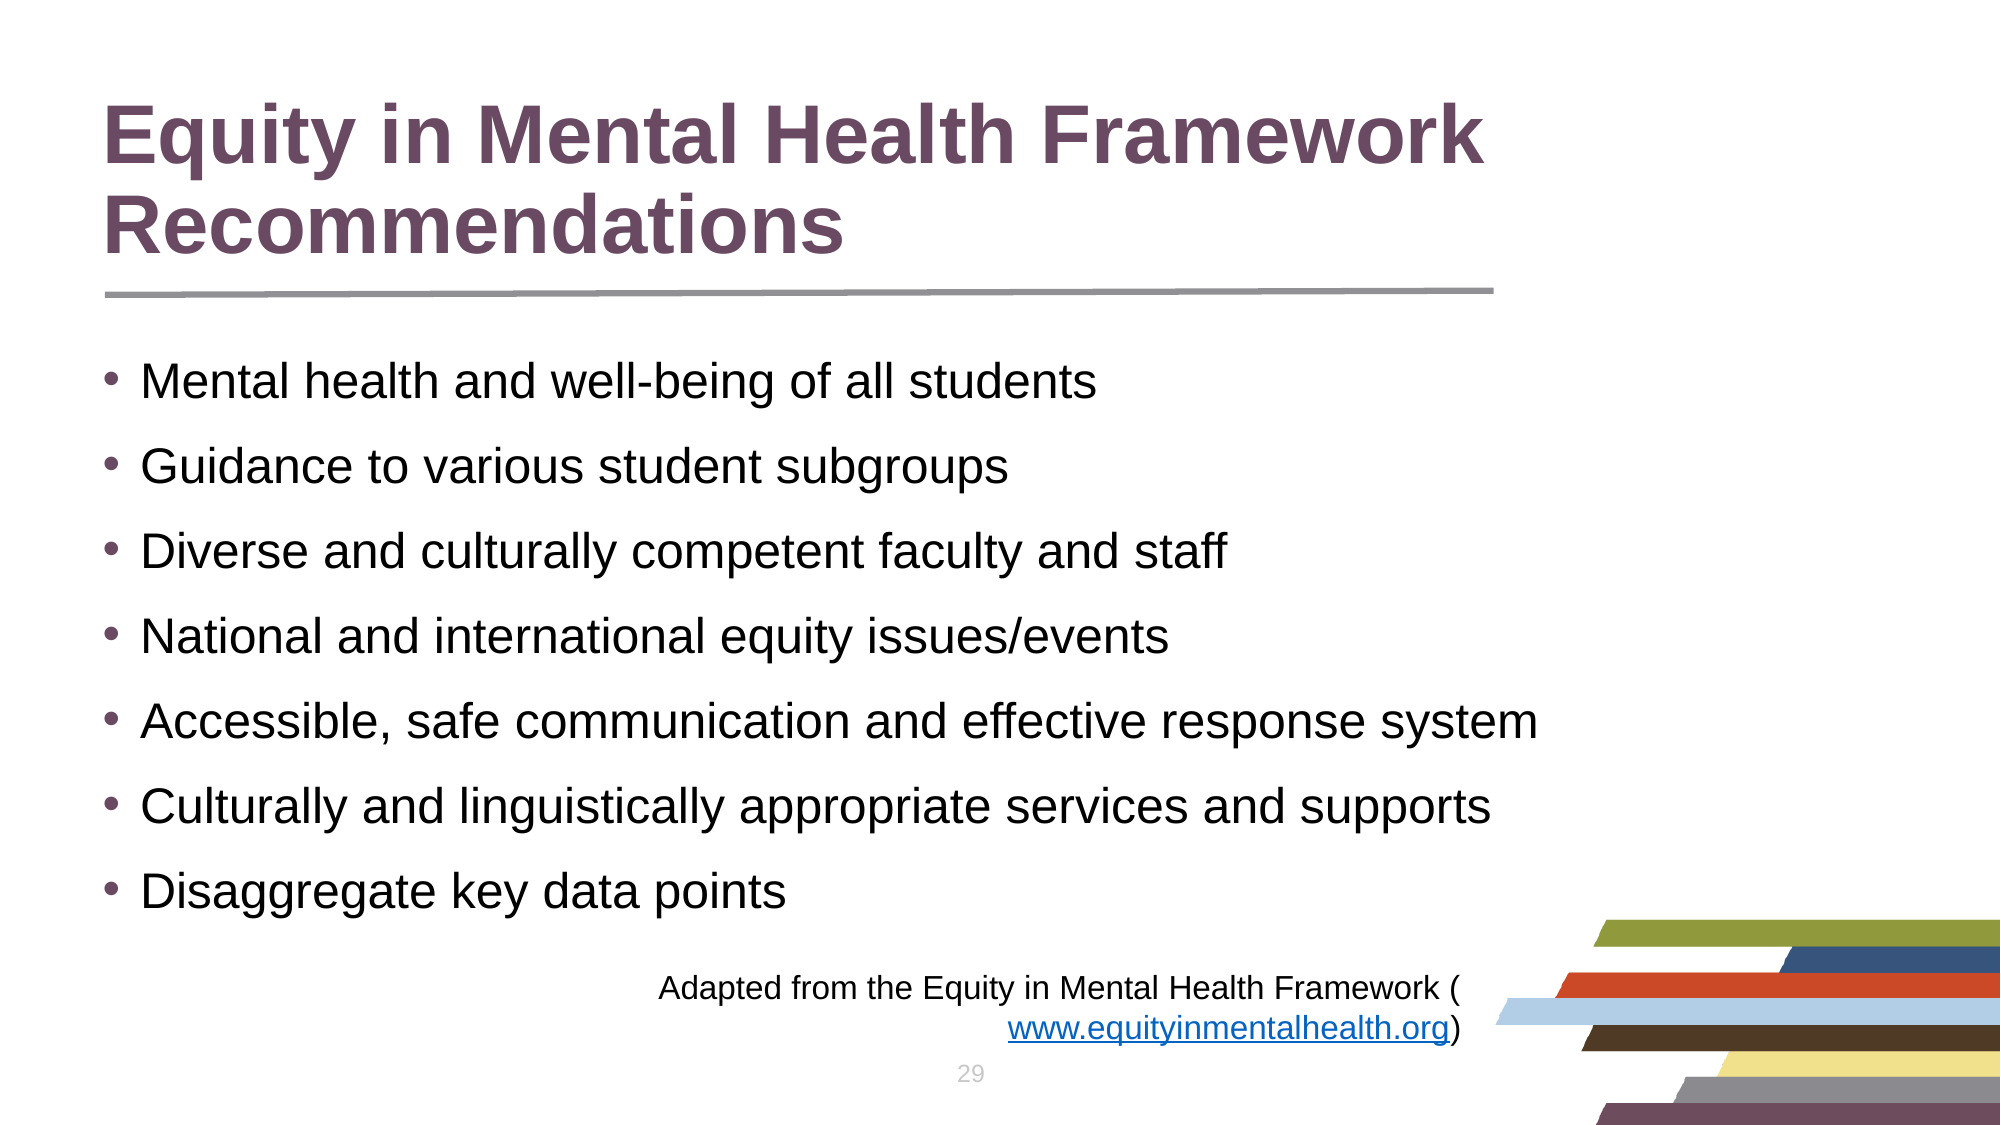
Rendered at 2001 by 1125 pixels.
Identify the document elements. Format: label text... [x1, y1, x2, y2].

slide_number 29 [549, 1042, 1000, 1103]
list Mental health and well-being of all students Guidance to various student subgroups Diverse and culturally competent faculty and staff National and international equity issues/events Accessible, safe communication and effective response system Culturally and linguistically appropriate services and supports Disaggregate key data points [87, 340, 1941, 1055]
text_box Adapted from the Equity in Mental Health Framework (www.equityinmentalhealth.org) [453, 958, 1476, 1054]
title Equity in Mental Health Framework Recommendations [87, 73, 1913, 291]
picture [1469, 847, 2000, 1125]
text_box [104, 290, 1494, 295]
